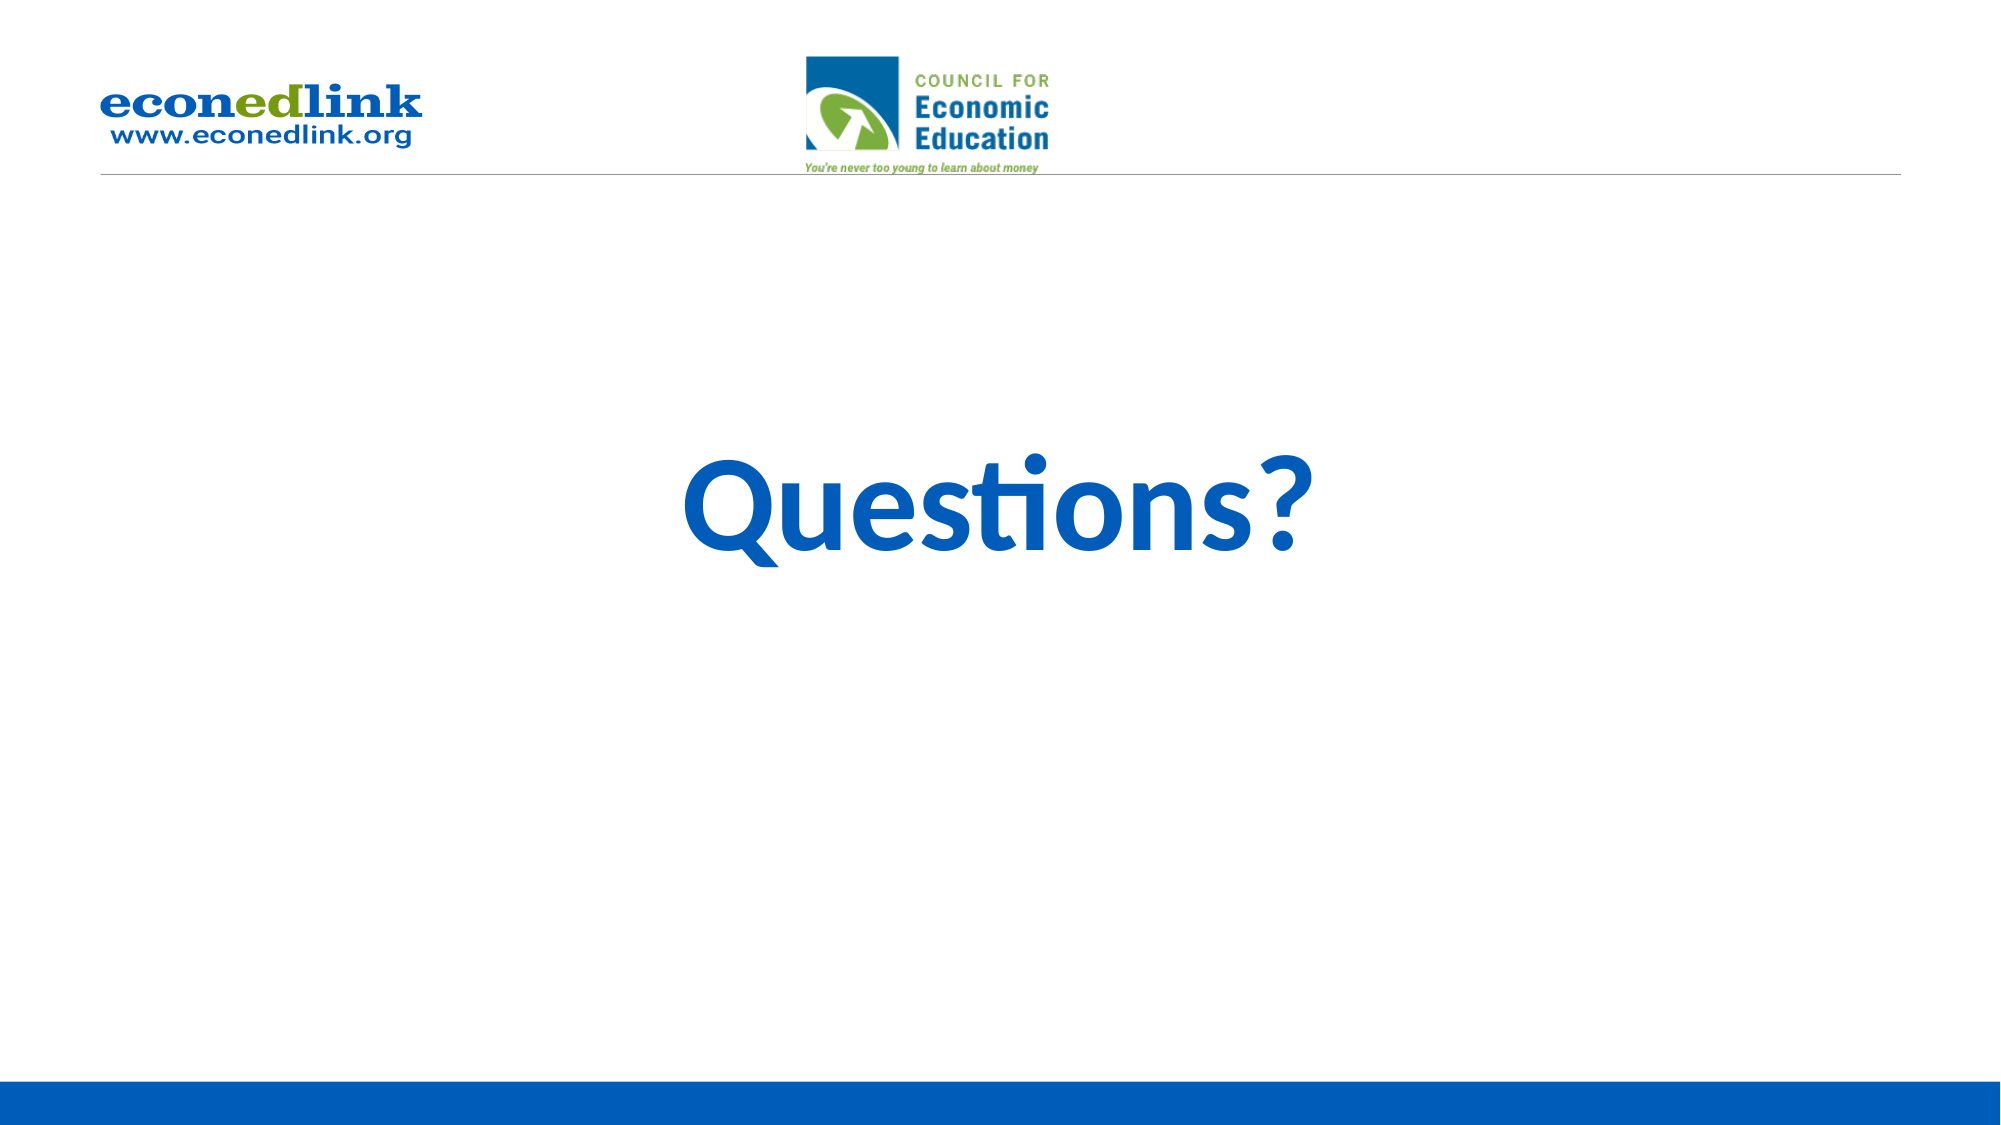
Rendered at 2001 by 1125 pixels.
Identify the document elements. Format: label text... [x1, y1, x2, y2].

title Questions? [324, 424, 1676, 613]
picture [0, 0, 2001, 1125]
